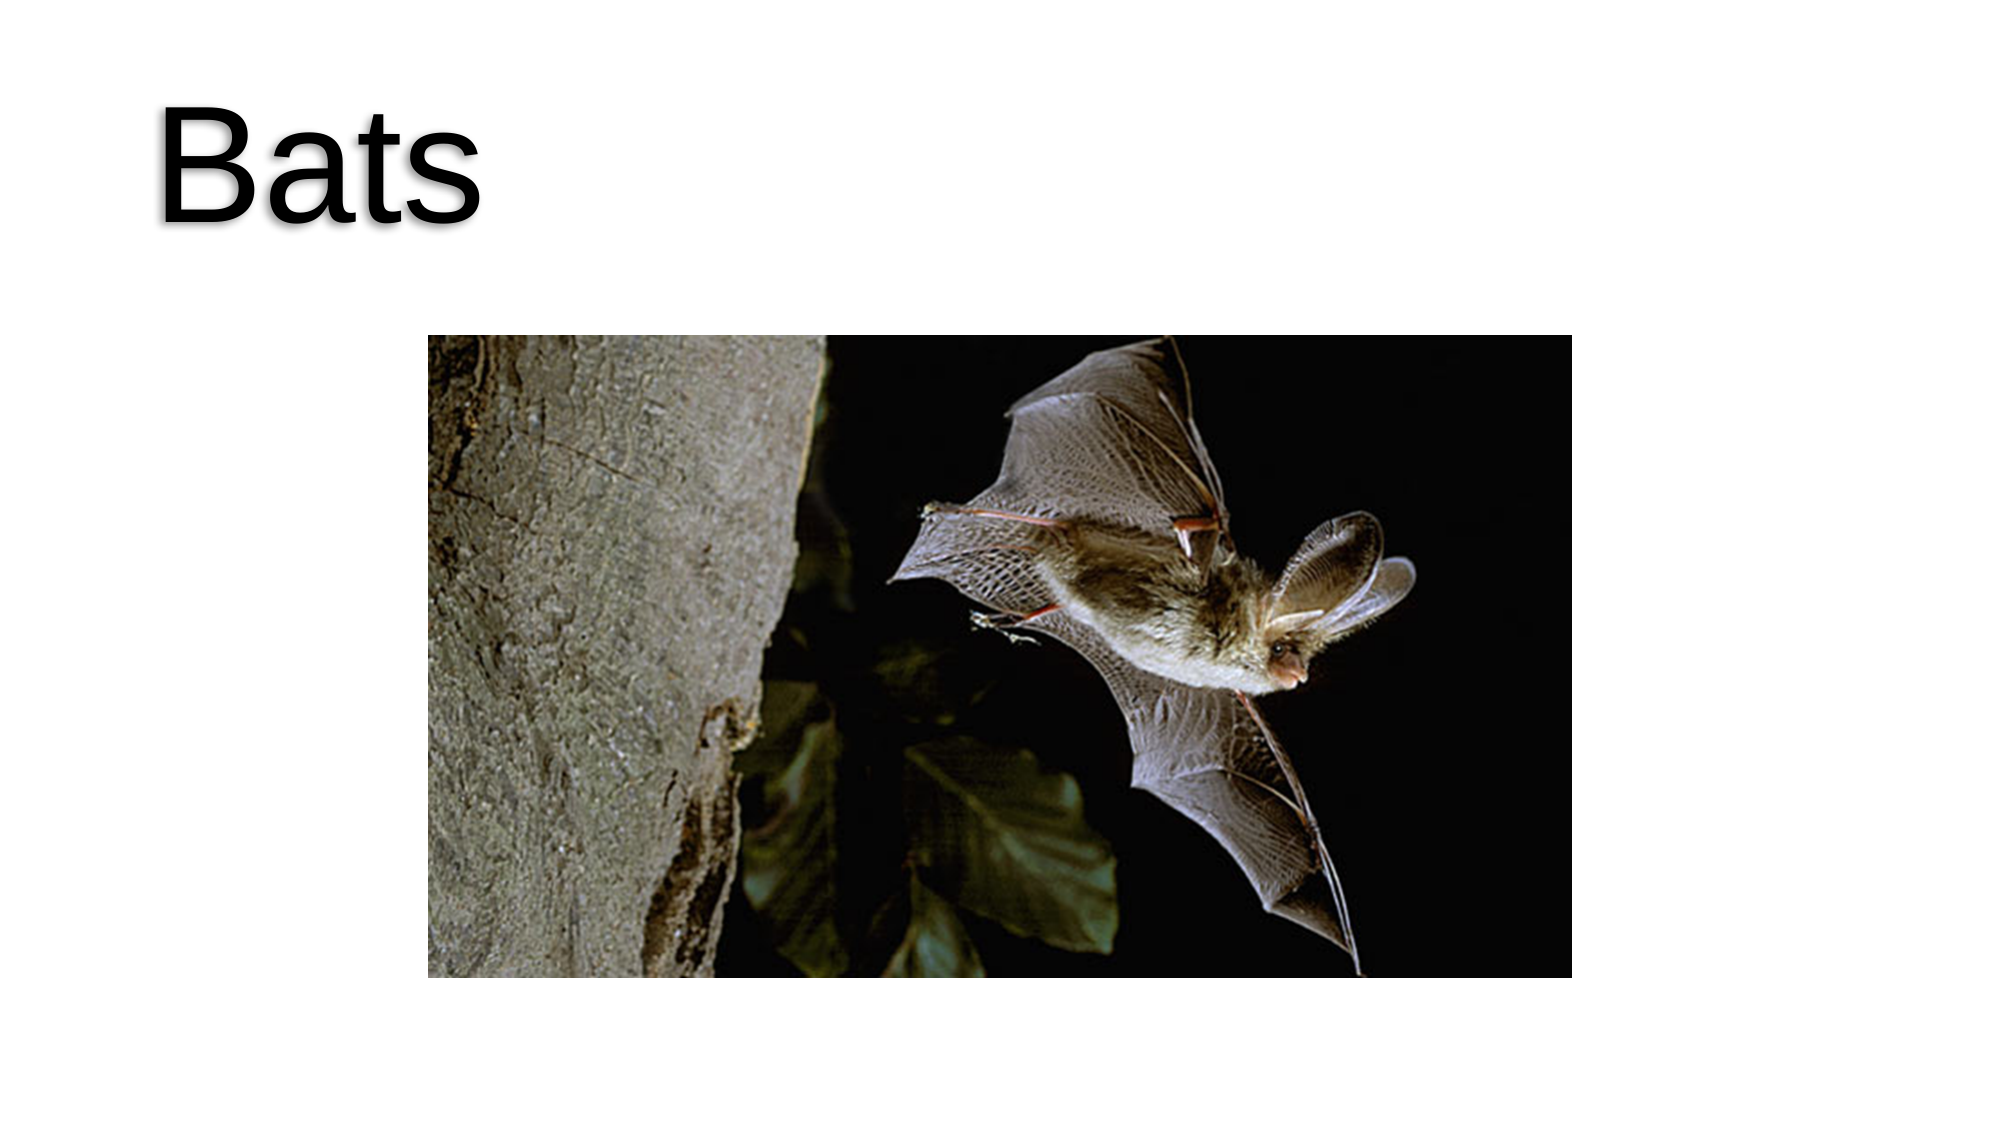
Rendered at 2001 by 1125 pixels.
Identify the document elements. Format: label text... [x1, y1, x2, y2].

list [428, 335, 1572, 978]
title Bats [137, 59, 1863, 278]
